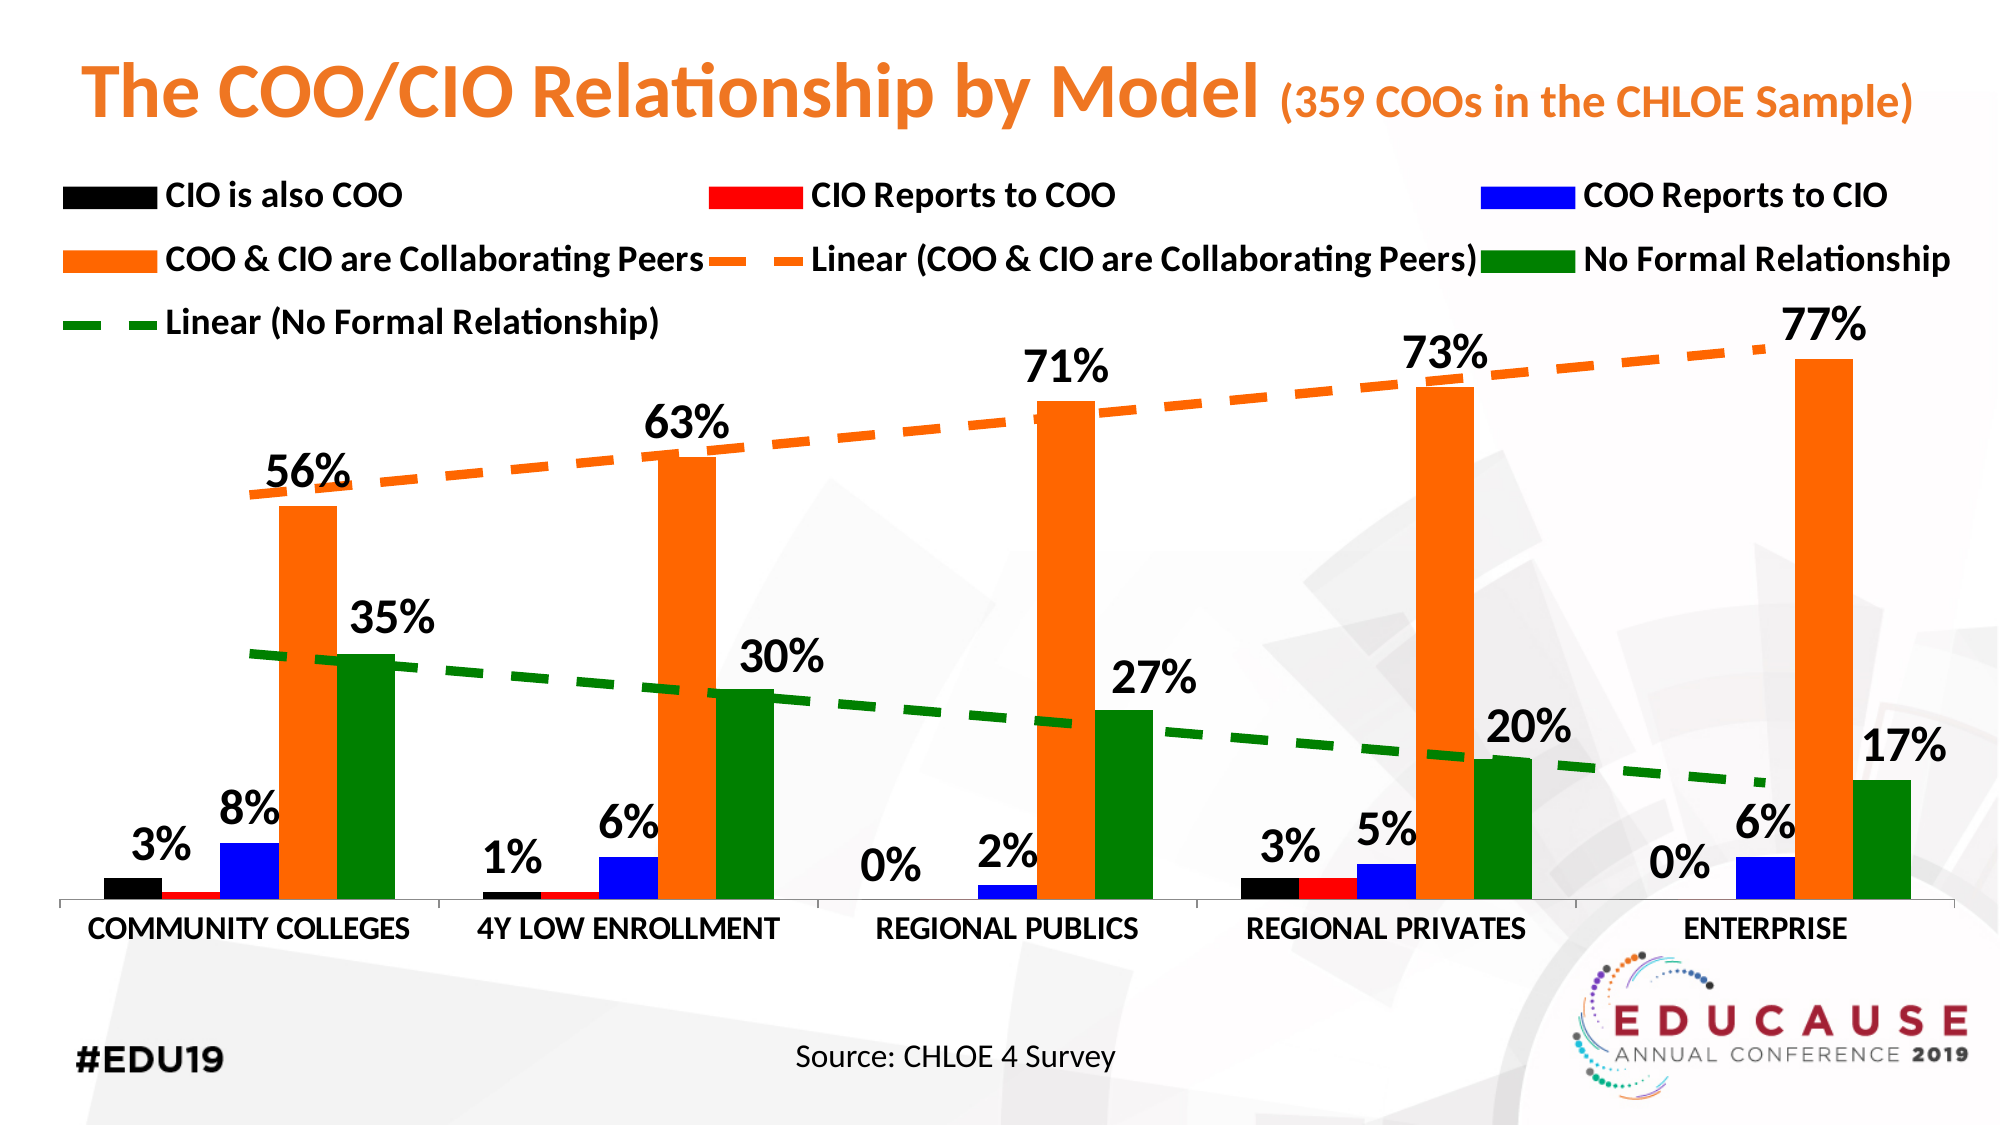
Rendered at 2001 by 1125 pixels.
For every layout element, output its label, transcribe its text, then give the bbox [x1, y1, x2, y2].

chart [58, 149, 1956, 975]
picture [0, 0, 2001, 1125]
title The COO/CIO Relationship by Model (359 COOs in the CHLOE Sample) [43, 21, 1964, 164]
text_box Source: CHLOE 4 Survey [780, 1026, 1220, 1082]
